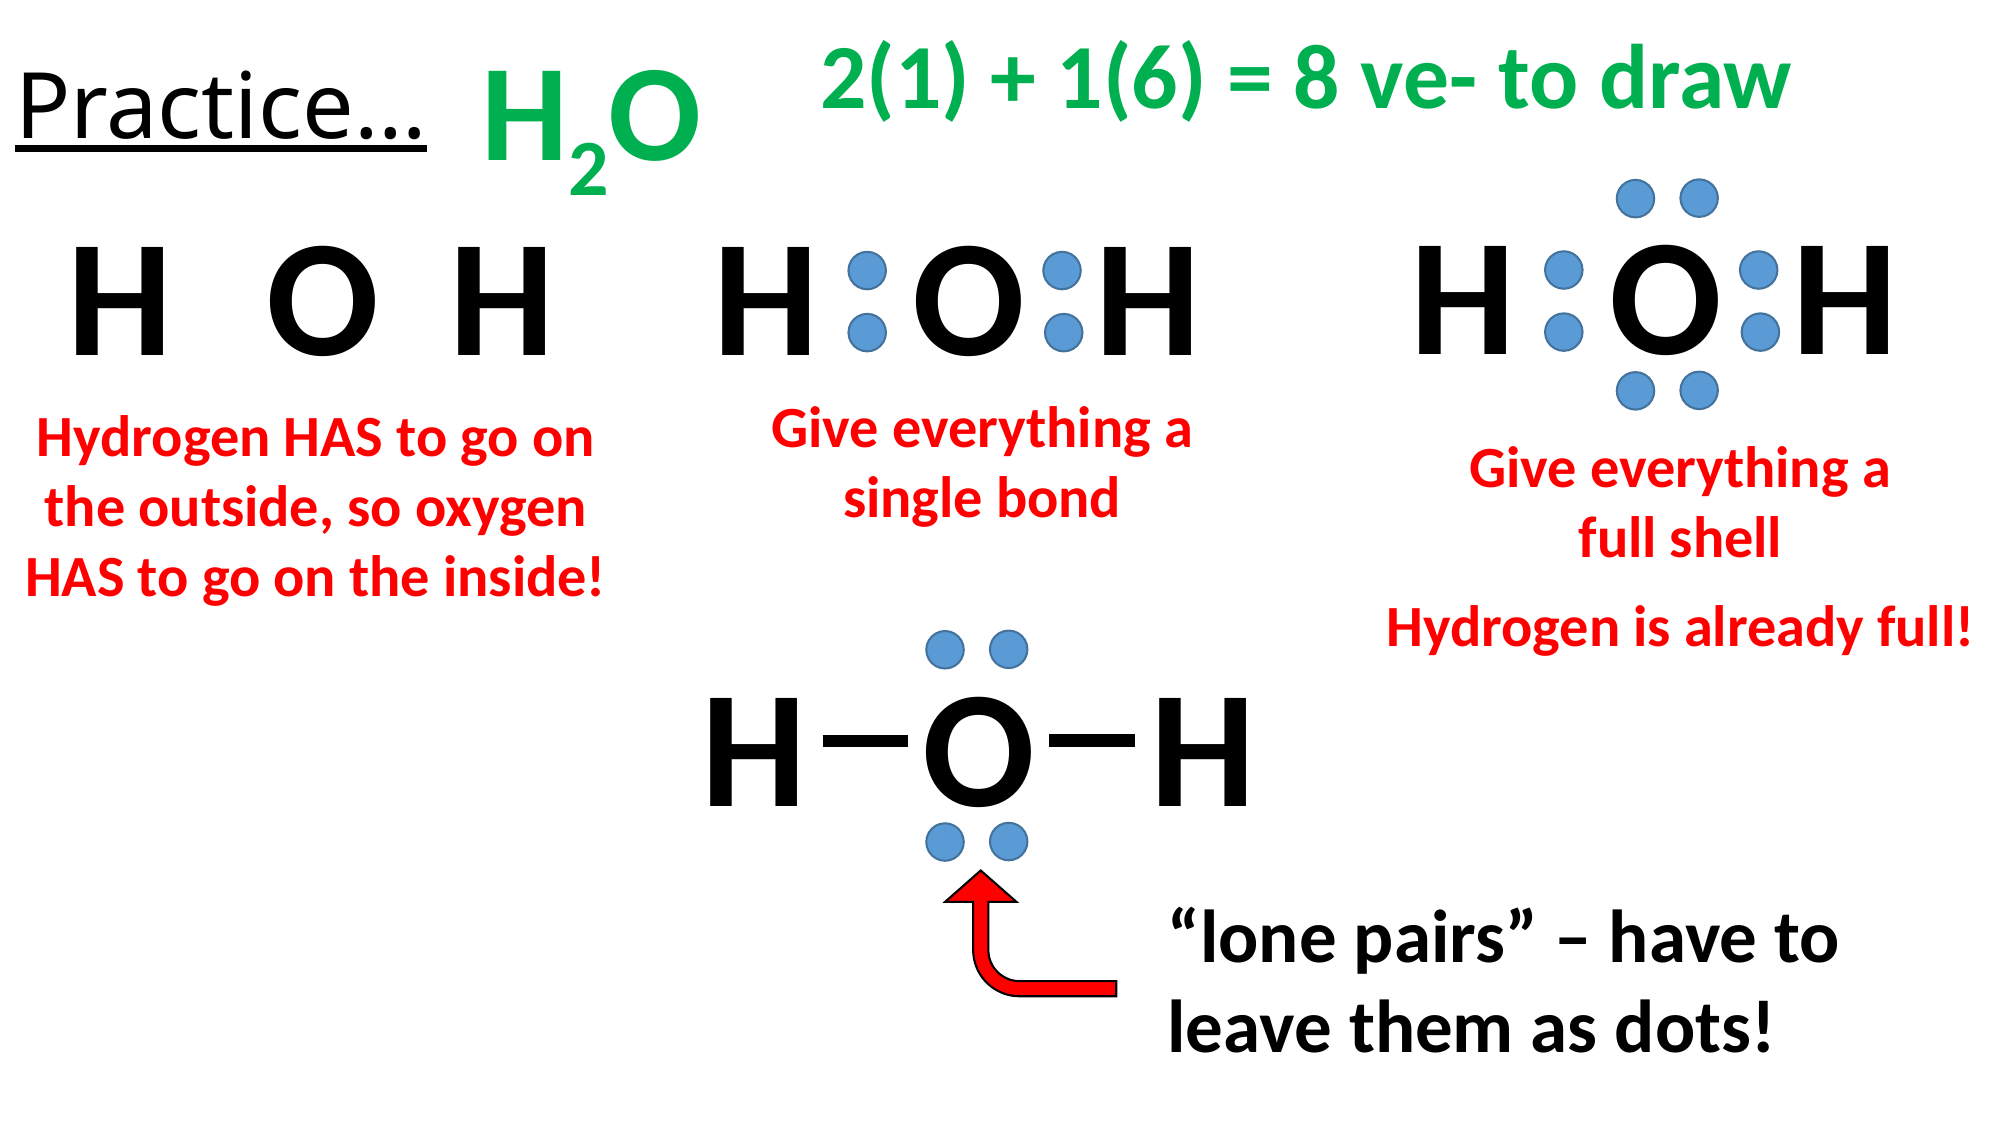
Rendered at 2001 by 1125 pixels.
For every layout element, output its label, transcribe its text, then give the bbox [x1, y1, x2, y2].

text_box [1544, 250, 1584, 290]
text_box [1740, 312, 1781, 352]
text_box [942, 869, 1118, 998]
text_box Hydrogen is already full! [1358, 580, 2000, 666]
text_box [1042, 250, 1082, 291]
text_box H2O [466, 15, 744, 219]
text_box H [52, 181, 251, 390]
text_box [847, 250, 887, 291]
text_box [1679, 178, 1719, 218]
text_box [1738, 250, 1779, 290]
text_box [988, 629, 1029, 670]
text_box [1615, 178, 1656, 219]
text_box H [686, 632, 854, 847]
text_box Give everything a single bond [686, 381, 1279, 537]
text_box [1679, 370, 1719, 411]
text_box H [1794, 180, 1977, 396]
text_box O [1594, 180, 1794, 396]
title Practice… [0, 0, 1863, 218]
text_box [847, 312, 887, 353]
text_box H [1135, 632, 1336, 847]
text_box O [897, 181, 1098, 396]
text_box O [907, 632, 1107, 847]
text_box Give everything a full shell [1424, 422, 1936, 577]
text_box H [698, 181, 897, 396]
text_box [988, 821, 1029, 862]
text_box [925, 629, 965, 670]
text_box H [1395, 180, 1594, 396]
text_box 2(1) + 1(6) = 8 ve- to draw [805, 9, 1936, 135]
text_box “lone pairs” – have to leave them as dots! [1152, 880, 1936, 1075]
text_box H [452, 181, 634, 390]
text_box [1544, 312, 1584, 352]
text_box [1043, 312, 1084, 353]
text_box [1615, 371, 1656, 411]
text_box Hydrogen HAS to go on the outside, so oxygen HAS to go on the inside! [0, 390, 640, 615]
text_box H [1098, 181, 1280, 396]
text_box O [251, 181, 452, 397]
text_box [925, 822, 965, 862]
